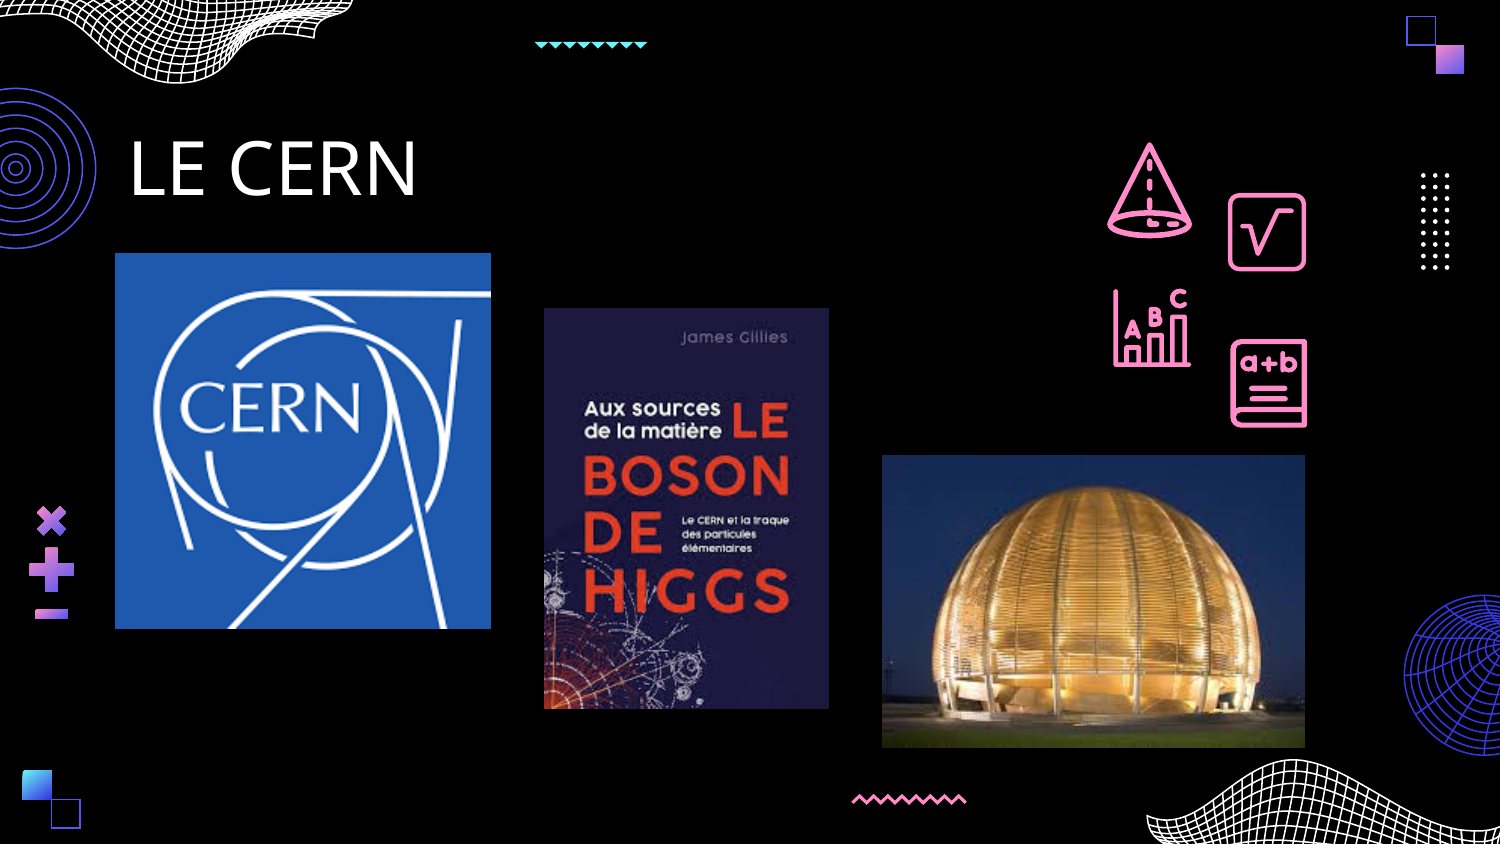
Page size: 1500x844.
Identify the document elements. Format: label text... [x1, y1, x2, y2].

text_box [1230, 338, 1308, 428]
picture [881, 455, 1305, 748]
title LE CERN [127, 117, 1178, 214]
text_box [1113, 288, 1193, 368]
picture [115, 253, 491, 629]
picture [544, 308, 829, 709]
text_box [1106, 141, 1193, 239]
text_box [1227, 192, 1307, 272]
